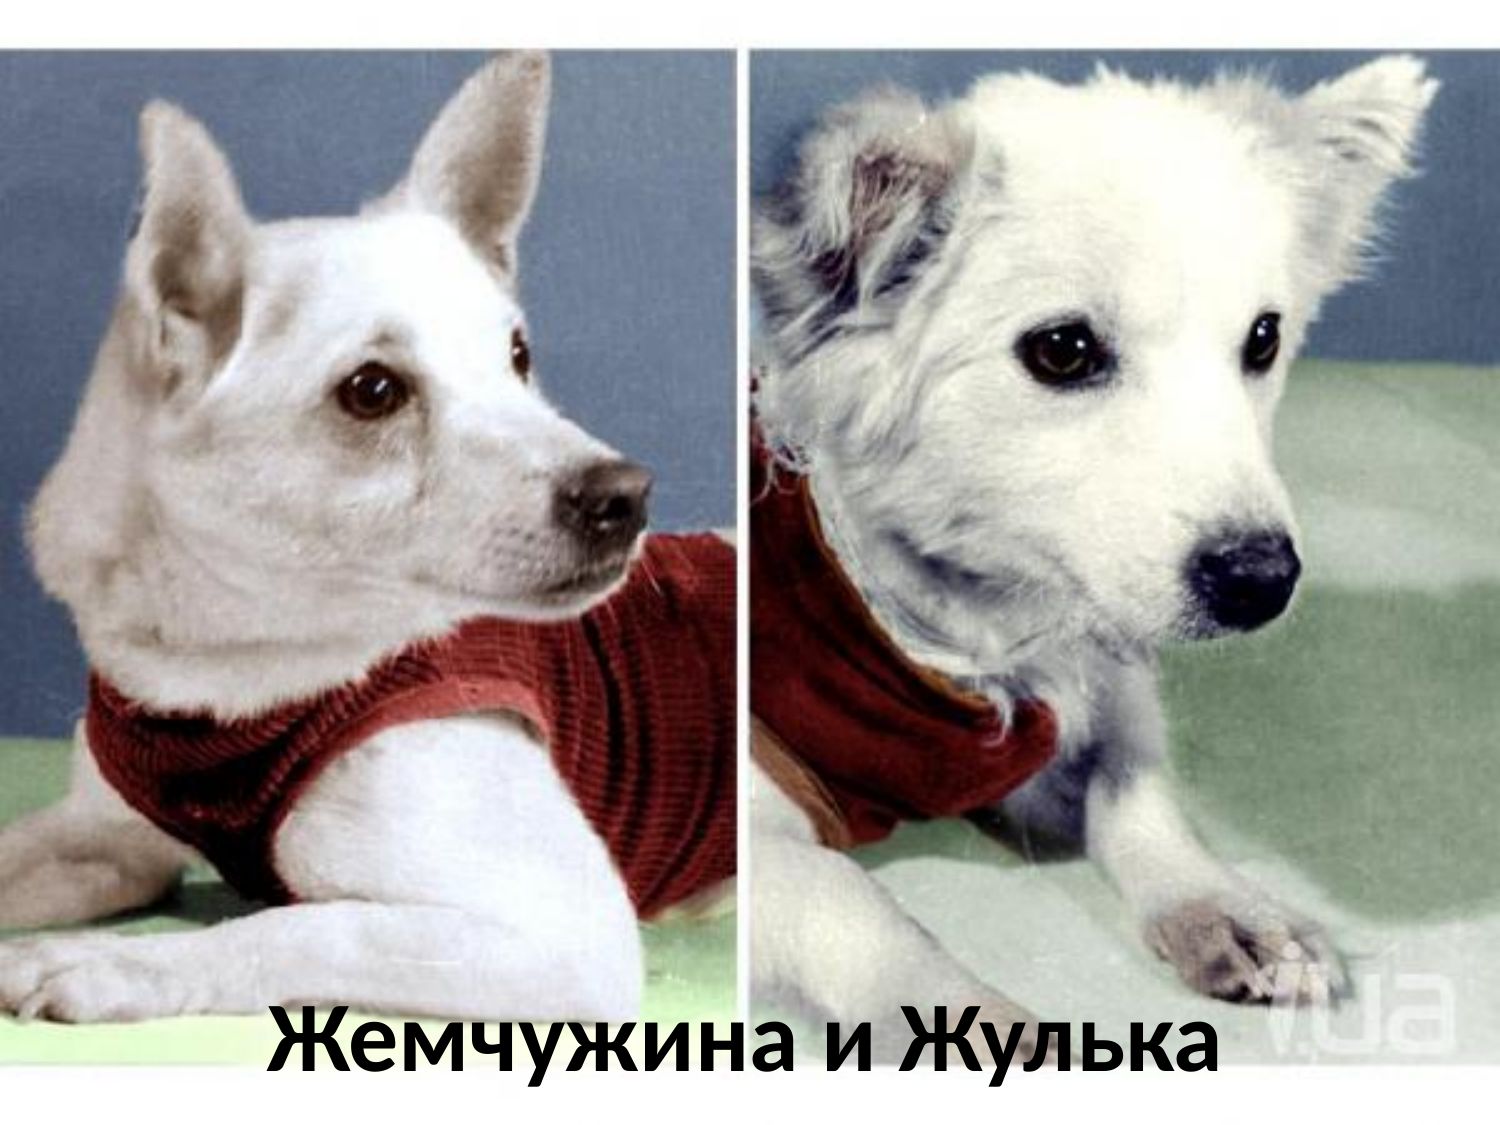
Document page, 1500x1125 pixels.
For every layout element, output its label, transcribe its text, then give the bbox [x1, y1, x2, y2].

picture [0, 0, 1500, 1125]
title Жемчужина и Жулька [70, 937, 1421, 1125]
